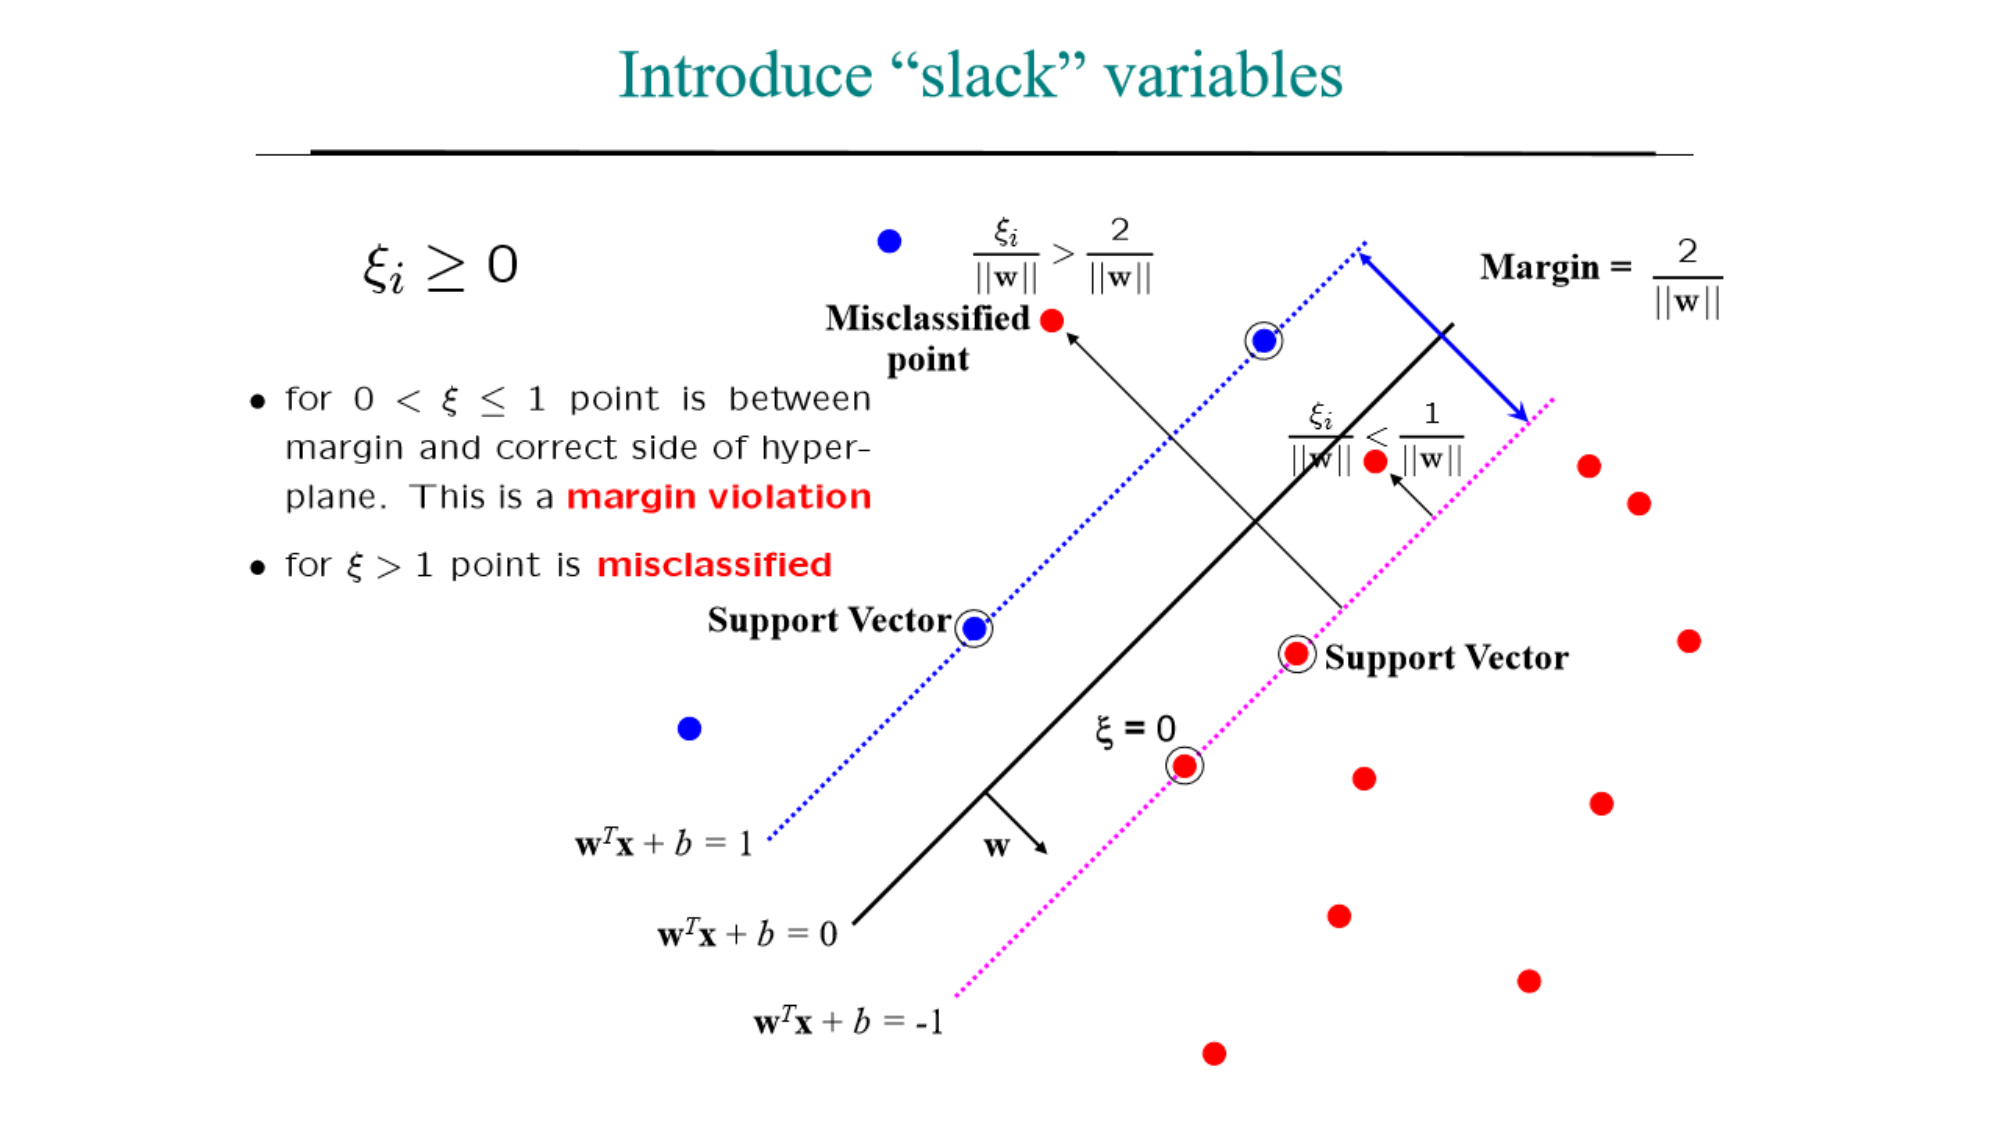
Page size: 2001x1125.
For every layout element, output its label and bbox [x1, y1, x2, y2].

picture [142, 34, 1858, 1091]
